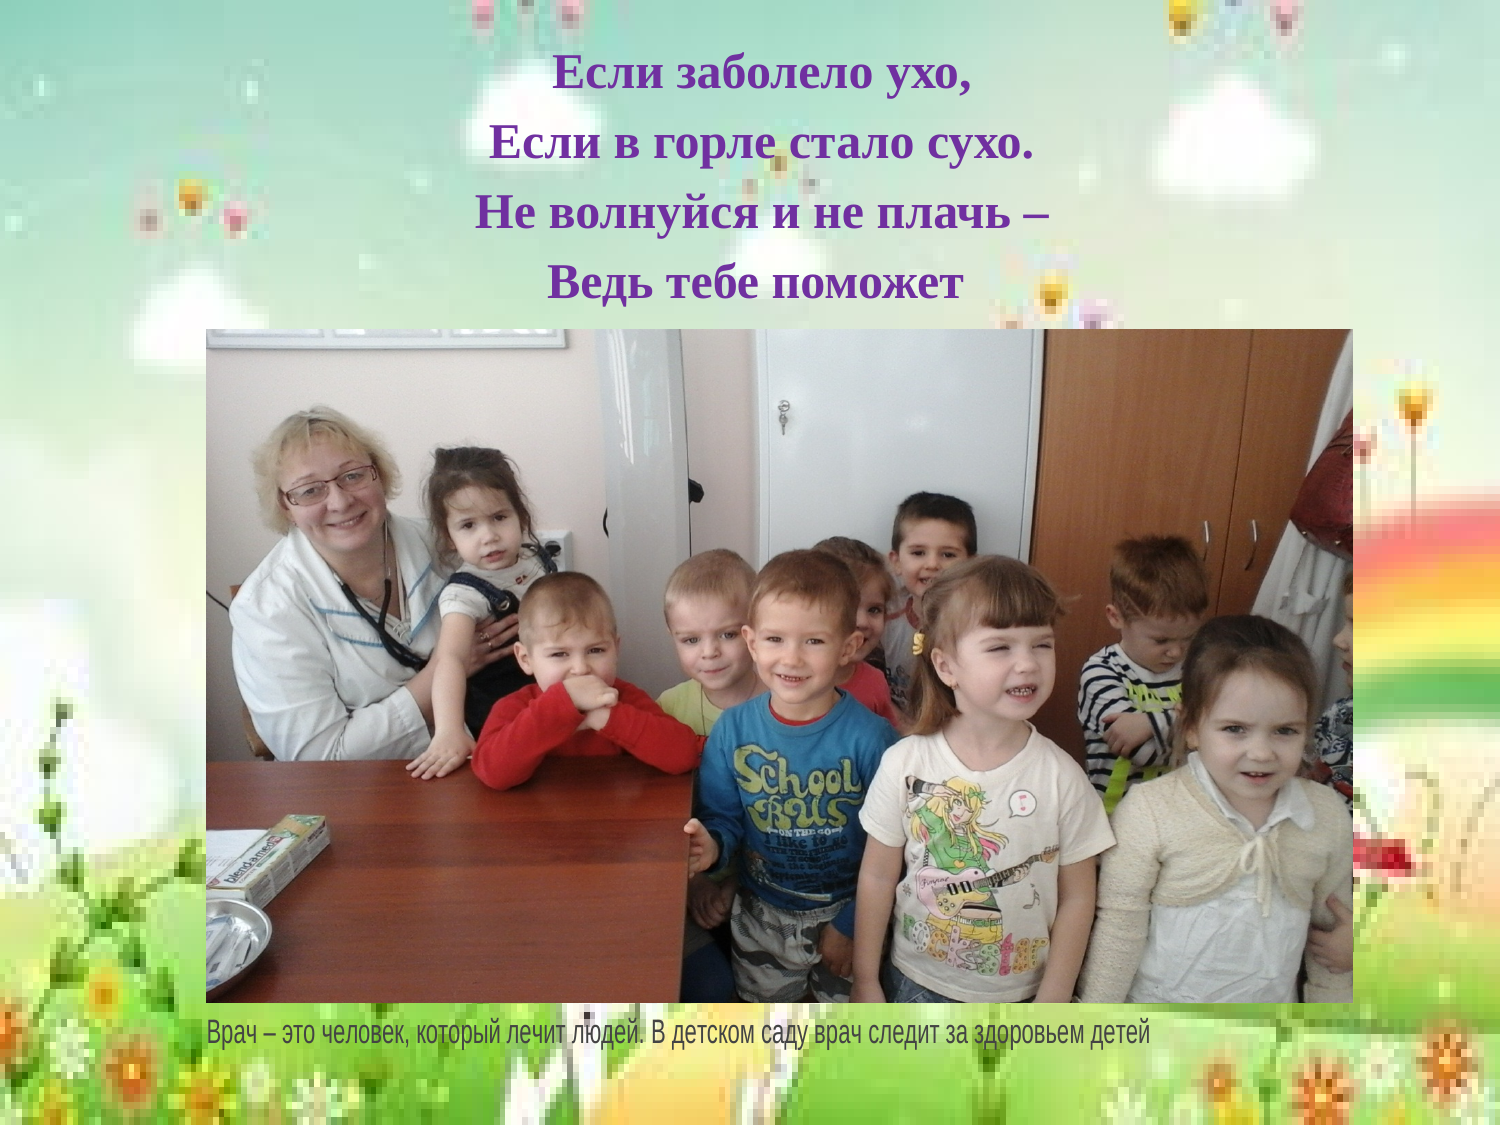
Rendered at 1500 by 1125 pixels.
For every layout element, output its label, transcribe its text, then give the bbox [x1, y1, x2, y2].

picture [0, 0, 1500, 1125]
list Если заболело ухо, Если в горле стало сухо. Не волнуйся и не плачь – Ведь тебе поможет [147, 30, 1376, 389]
